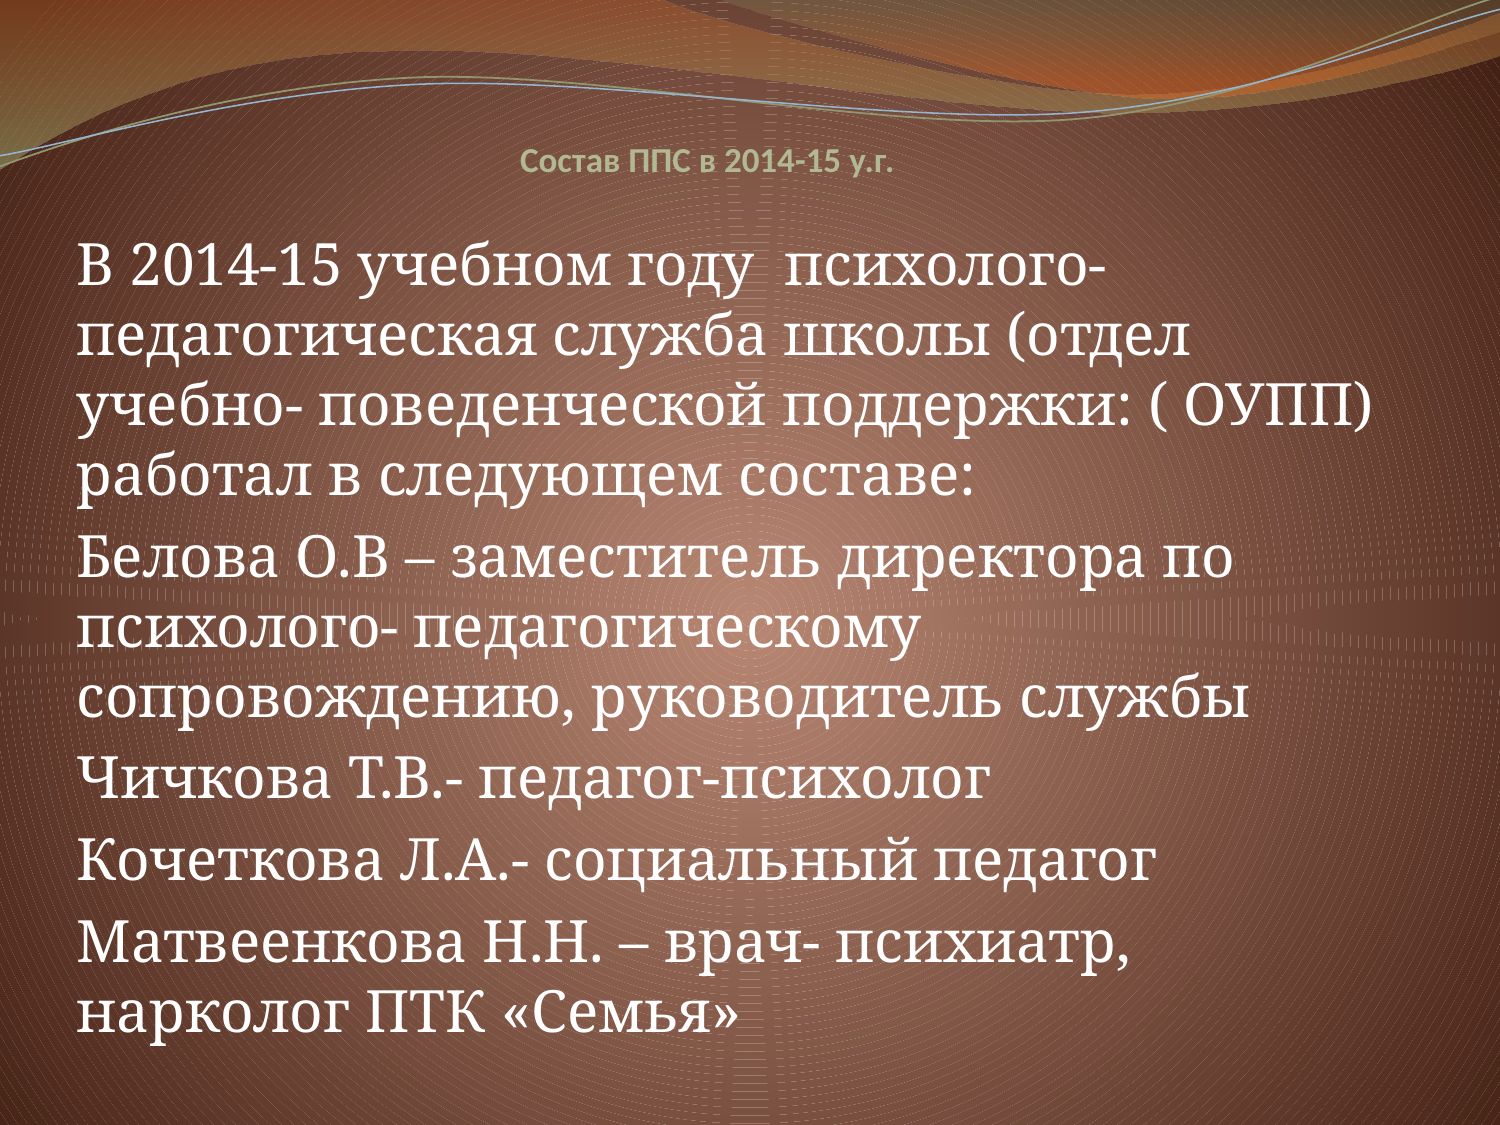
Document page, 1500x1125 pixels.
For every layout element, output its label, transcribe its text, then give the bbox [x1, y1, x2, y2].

title Состав ППС в 2014-15 у.г. [64, 137, 1353, 180]
subtitle В 2014-15 учебном году психолого- педагогическая служба школы (отдел учебно- поведенческой поддержки: ( ОУПП) работал в следующем составе: Белова О.В – заместитель директора по психолого- педагогическому сопровождению, руководитель службы Чичкова Т.В.- педагог-психолог Кочеткова Л.А.- социальный педагог Матвеенкова Н.Н. – врач- психиатр, нарколог ПТК «Семья» [76, 219, 1424, 1035]
